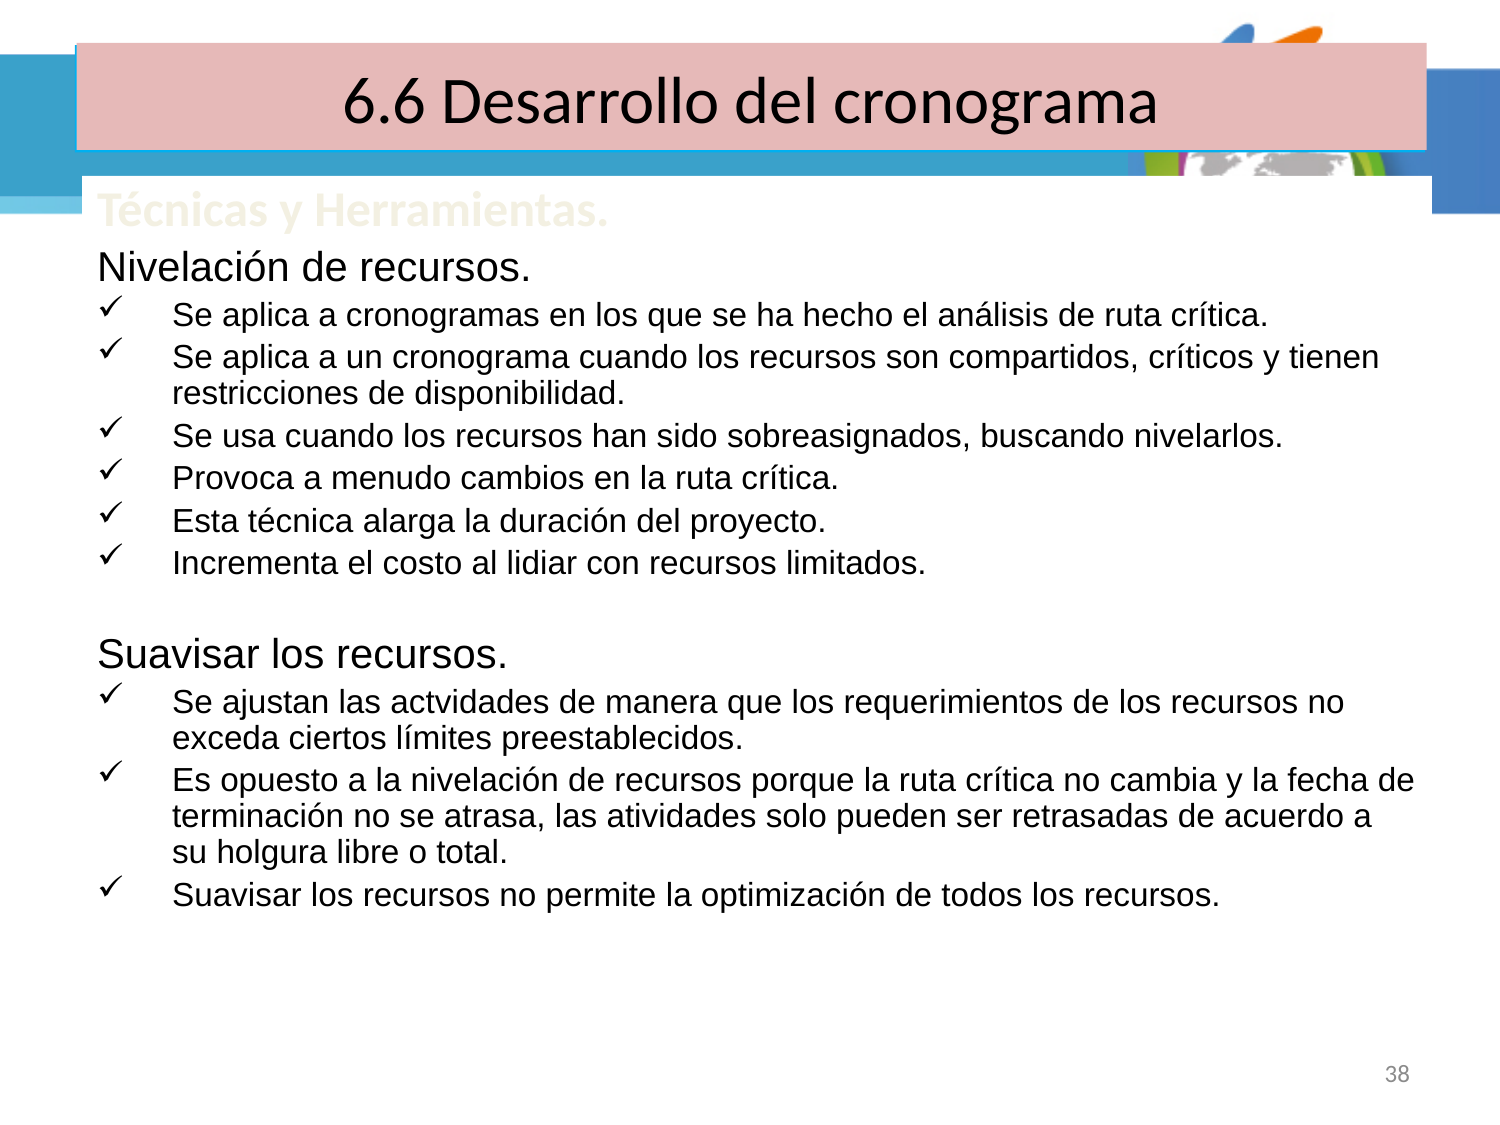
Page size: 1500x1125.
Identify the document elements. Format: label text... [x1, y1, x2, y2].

slide_number 38 [1074, 1042, 1425, 1103]
list Técnicas y Herramientas. Nivelación de recursos. Se aplica a cronogramas en los que se ha hecho el análisis de ruta crítica. Se aplica a un cronograma cuando los recursos son compartidos, críticos y tienen restricciones de disponibilidad. Se usa cuando los recursos han sido sobreasignados, buscando nivelarlos. Provoca a menudo cambios en la ruta crítica. Esta técnica alarga la duración del proyecto. Incrementa el costo al lidiar con recursos limitados. Suavisar los recursos. Se ajustan las actvidades de manera que los requerimientos de los recursos no exceda ciertos límites preestablecidos. Es opuesto a la nivelación de recursos porque la ruta crítica no cambia y la fecha de terminación no se atrasa, las atividades solo pueden ser retrasadas de acuerdo a su holgura libre o total. Suavisar los recursos no permite la optimización de todos los recursos. [80, 174, 1434, 1068]
text_box 6.4 Estimar las duraciones de las actividades [74, 45, 1425, 153]
picture [0, 0, 1500, 1125]
text_box 6.6 Desarrollo del cronograma [76, 42, 1427, 150]
